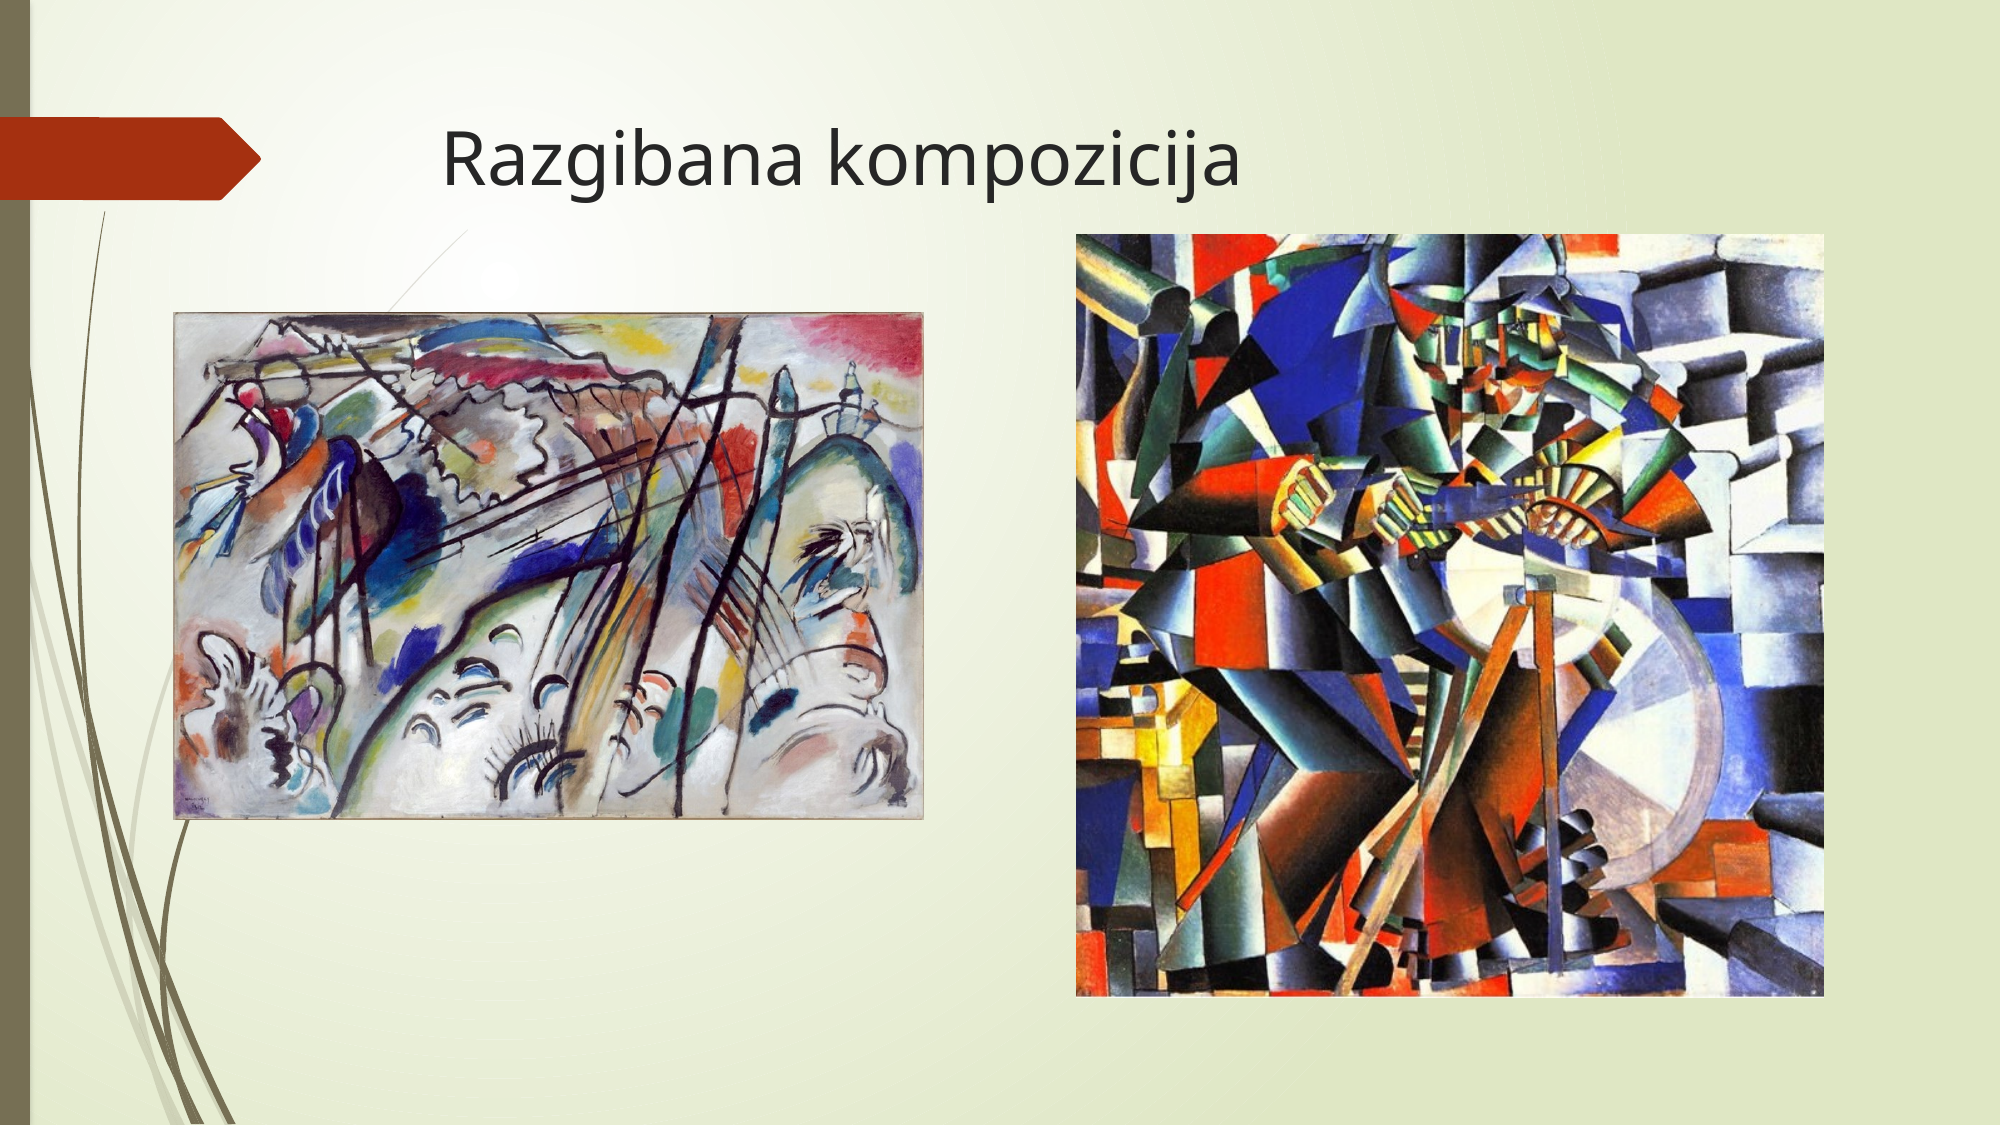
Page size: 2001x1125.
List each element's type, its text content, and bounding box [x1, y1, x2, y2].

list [173, 312, 924, 821]
picture [1076, 234, 1824, 999]
title Razgibana kompozicija [425, 102, 1888, 313]
